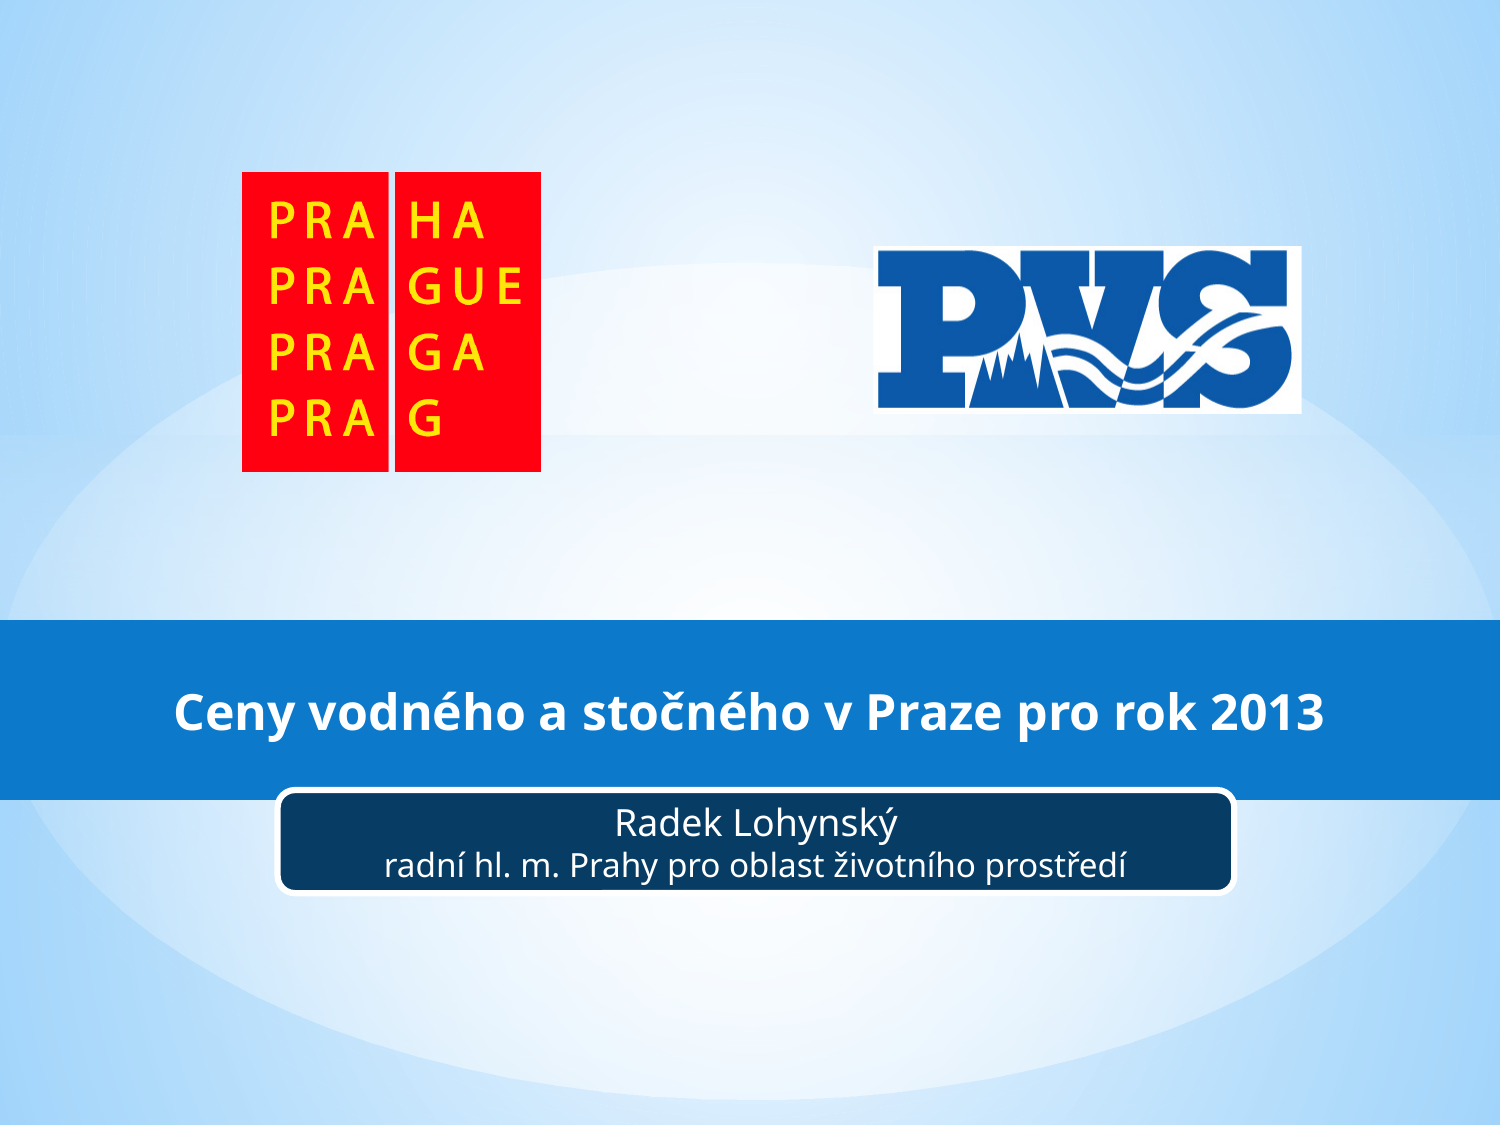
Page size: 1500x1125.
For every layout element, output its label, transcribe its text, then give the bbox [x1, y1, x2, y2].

picture [241, 172, 541, 472]
picture [873, 246, 1302, 414]
text_box Ceny vodného a stočného v Praze pro rok 2013 [0, 620, 1500, 800]
text_box Radek Lohynský radní hl. m. Prahy pro oblast životního prostředí [276, 788, 1236, 895]
